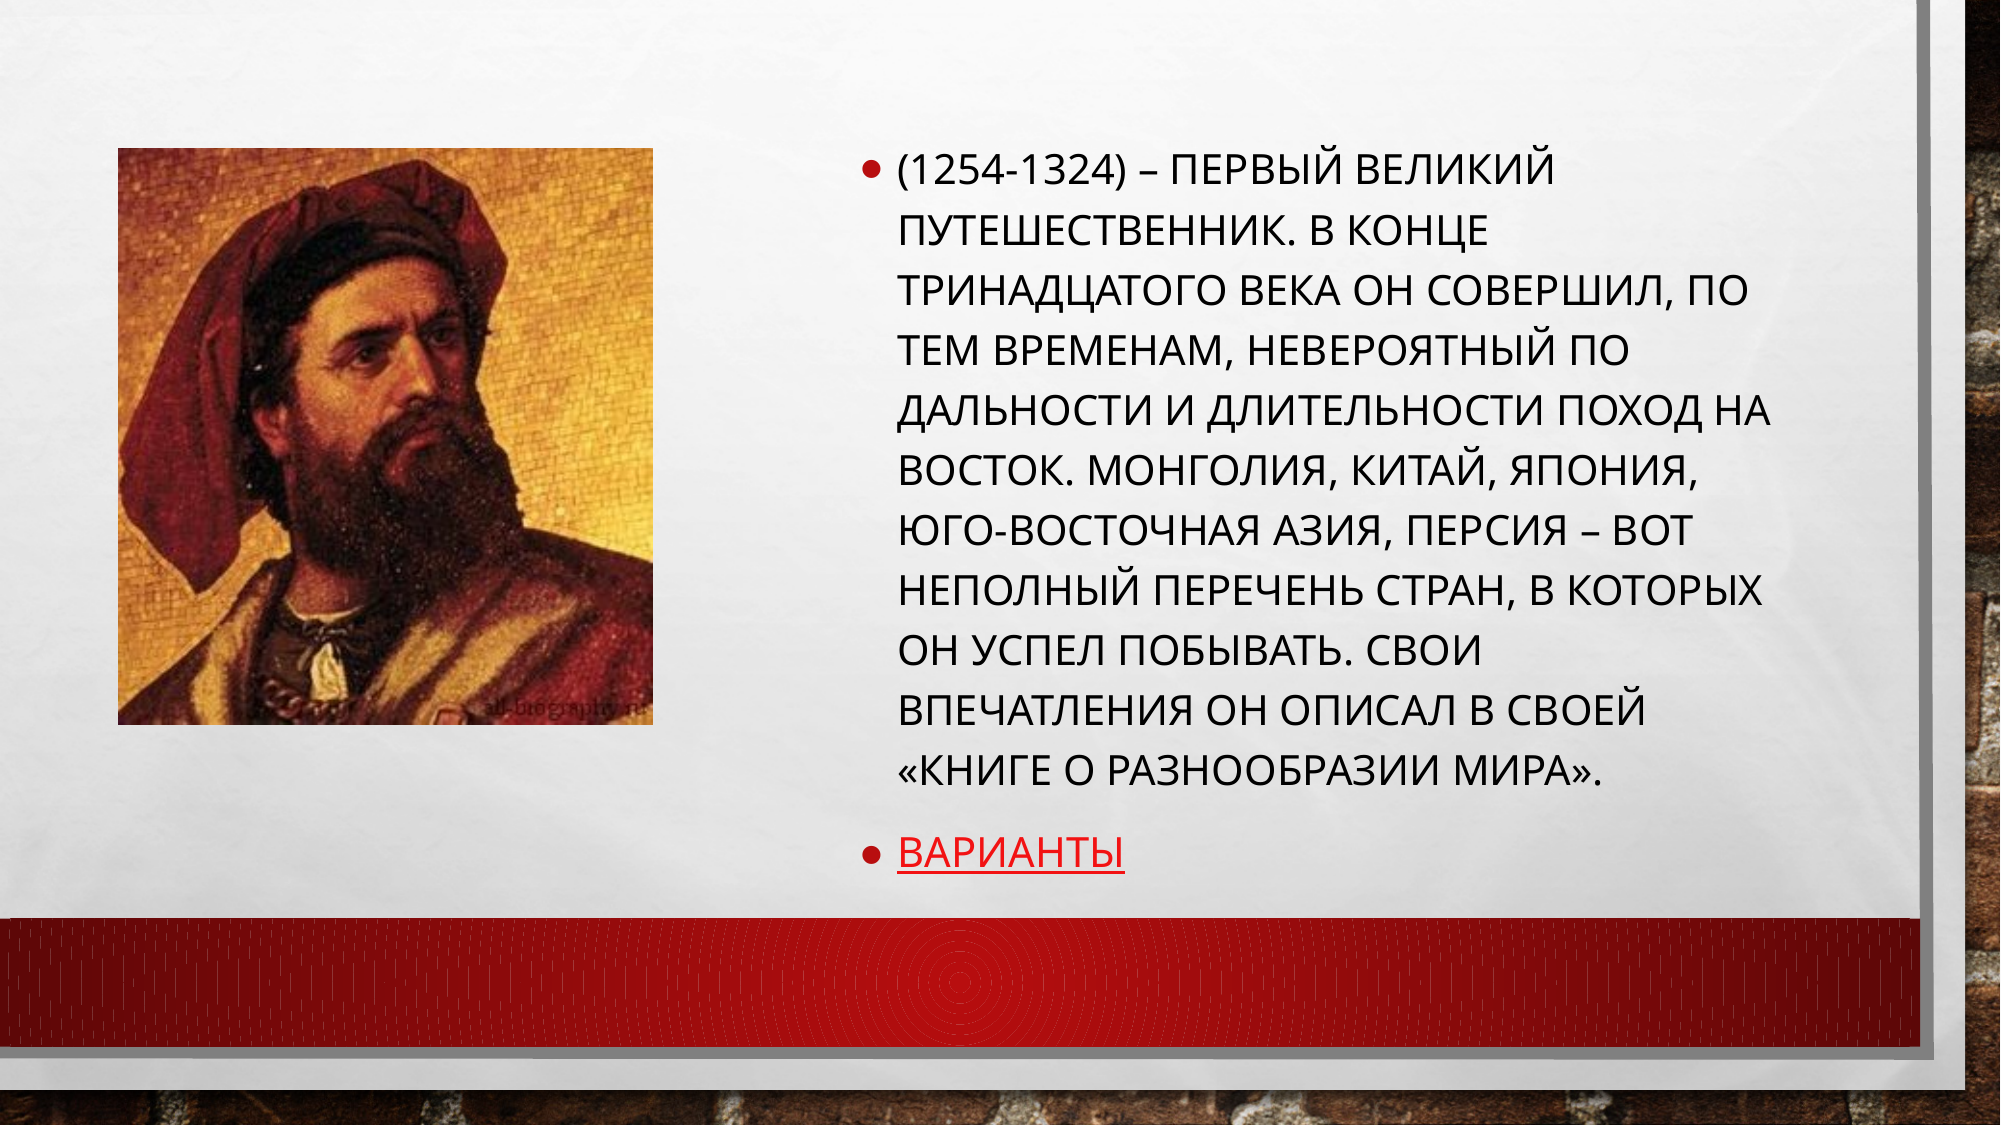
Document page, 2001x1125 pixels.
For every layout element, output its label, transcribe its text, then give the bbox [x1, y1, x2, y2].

picture [118, 148, 653, 725]
list (1254-1324) – первый великий путешественник. В конце тринадцатого века он совершил, по тем временам, невероятный по дальности и длительности поход на Восток. Монголия, Китай, Япония, Юго-Восточная Азия, Персия – вот неполный перечень стран, в которых он успел побывать. Свои впечатления он описал в своей «Книге о разнообразии мира». Варианты [844, 39, 1806, 977]
picture [0, 0, 2000, 1125]
